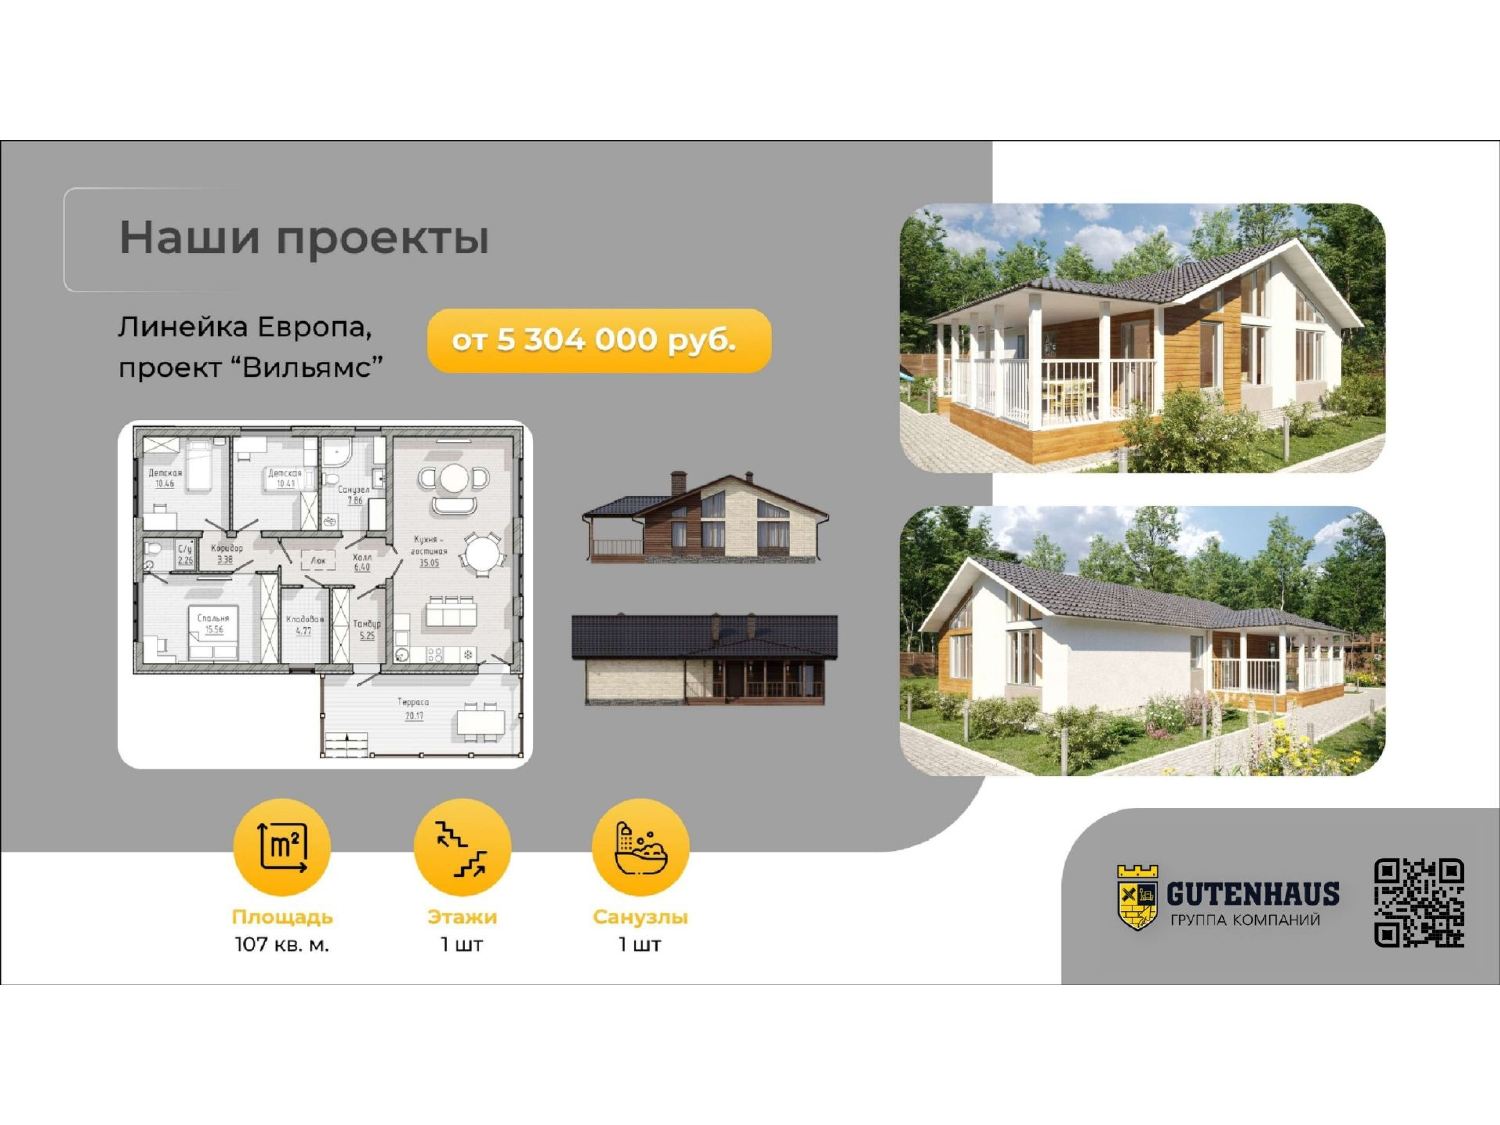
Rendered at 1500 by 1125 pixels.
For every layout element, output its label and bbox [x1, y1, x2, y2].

picture [0, 140, 1500, 985]
